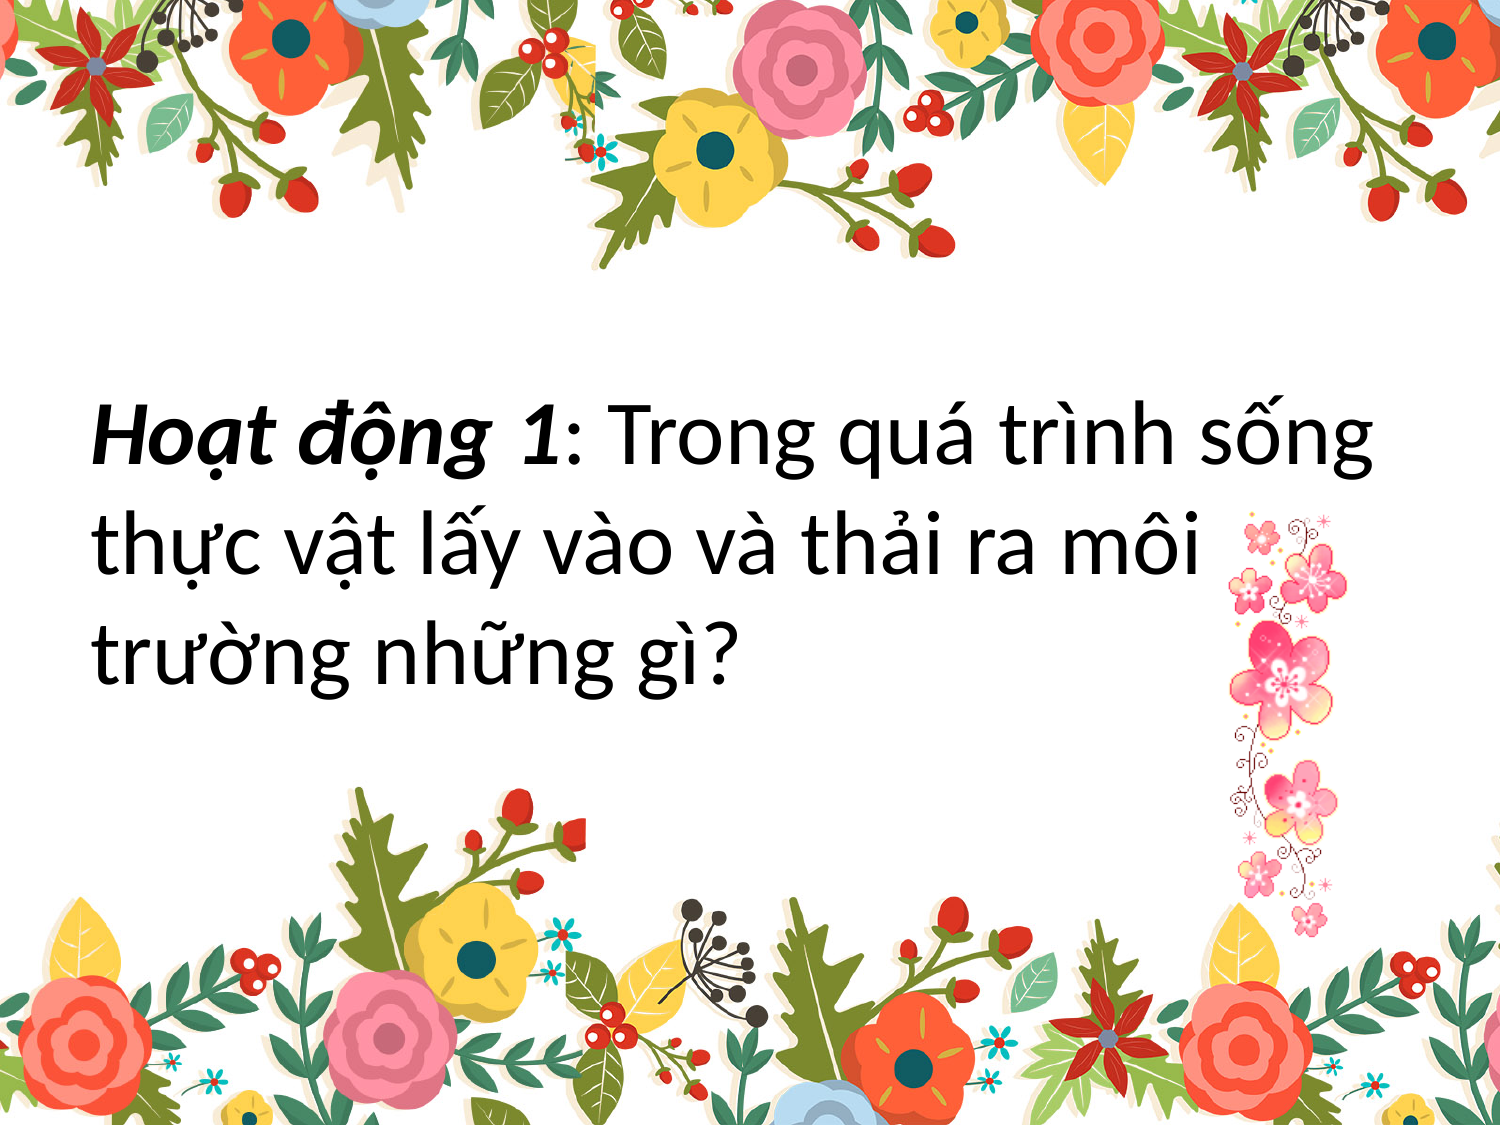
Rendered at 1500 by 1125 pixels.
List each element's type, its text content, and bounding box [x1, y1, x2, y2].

title Hoạt động 1: Trong quá trình sống thực vật lấy vào và thải ra môi trường những gì? [75, 262, 1425, 813]
picture [0, 0, 1500, 1125]
